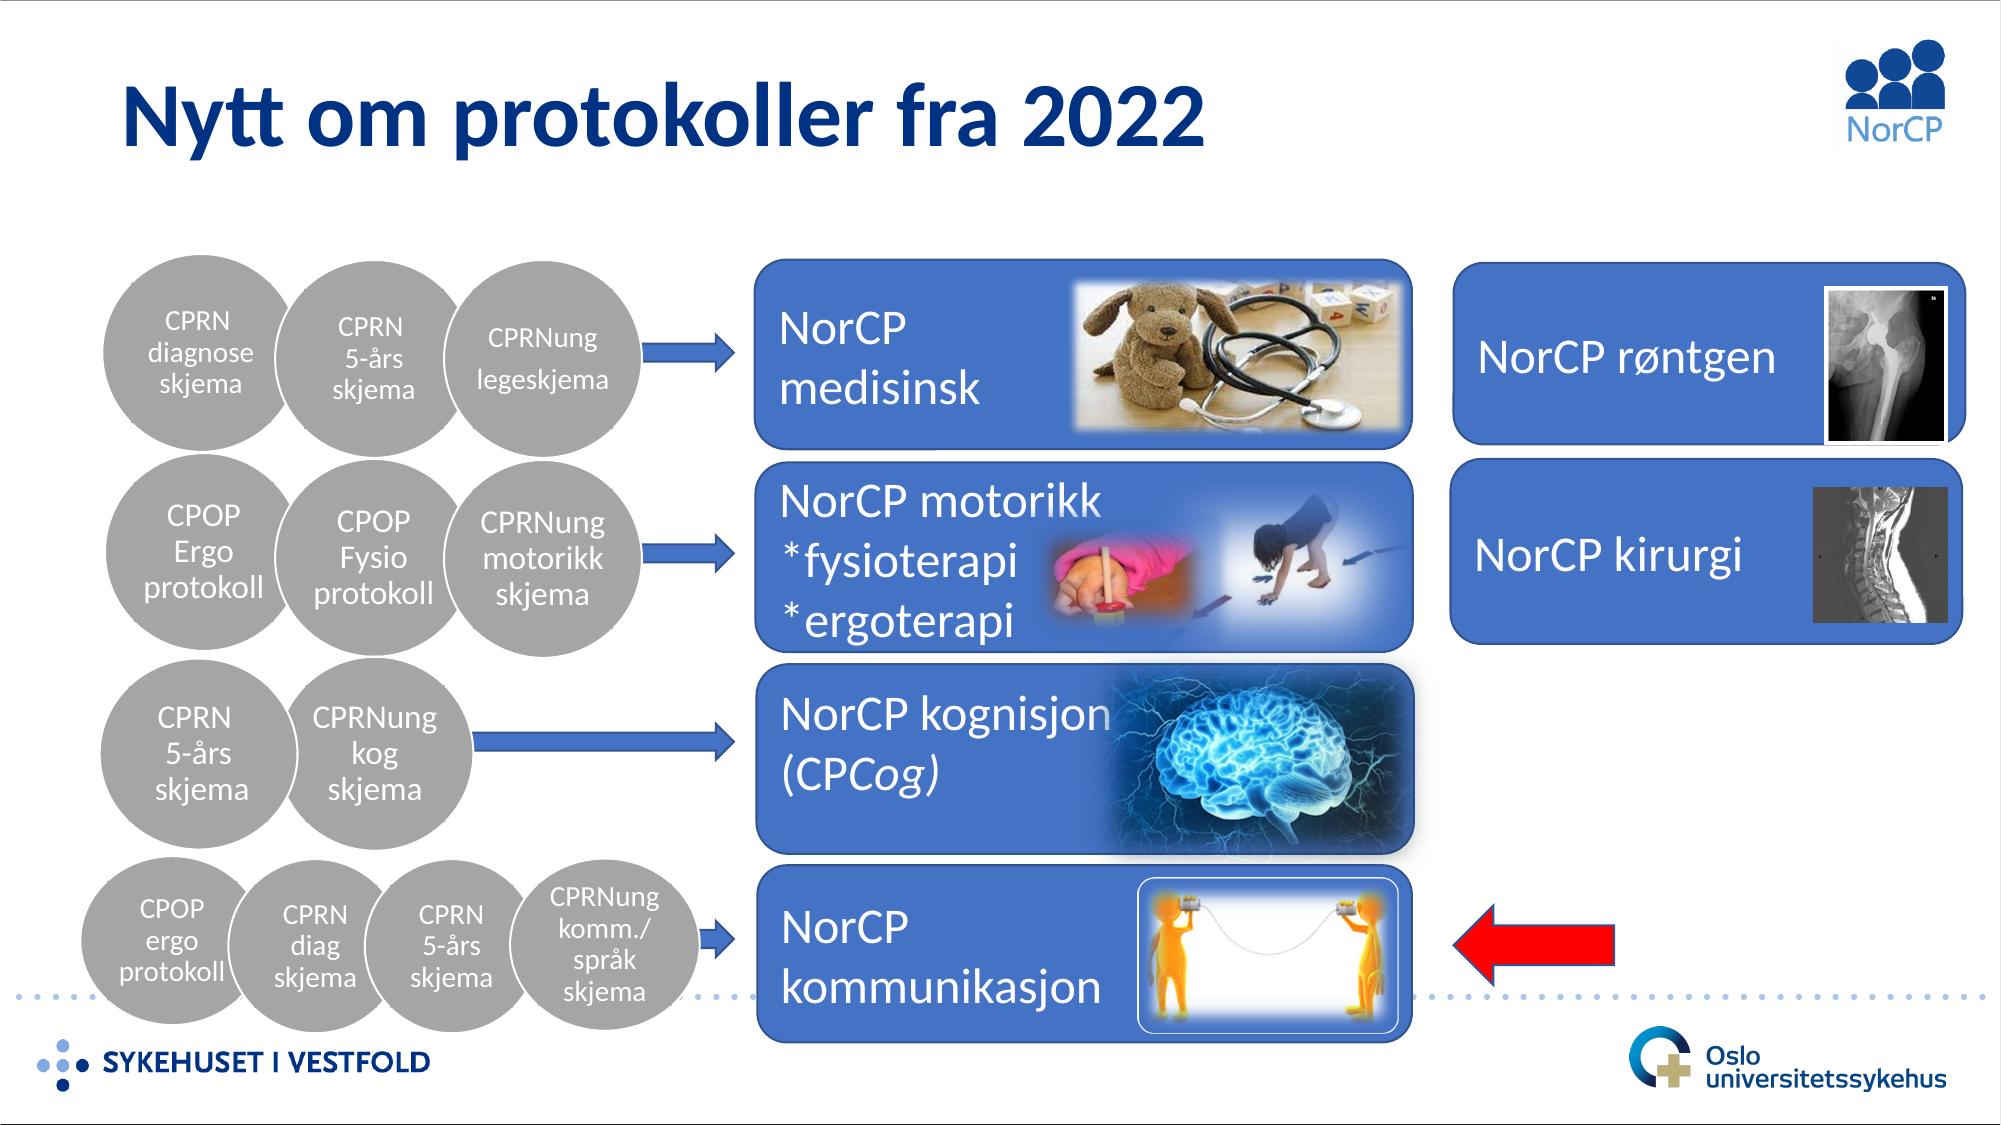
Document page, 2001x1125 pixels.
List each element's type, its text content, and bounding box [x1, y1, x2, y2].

text_box [700, 918, 736, 960]
picture [0, 0, 2001, 1125]
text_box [444, 459, 642, 658]
text_box NorCP kommunikasjon [756, 864, 1413, 1044]
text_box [80, 856, 265, 1026]
text_box [1083, 461, 1243, 469]
text_box NorCP motorikk *fysioterapi *ergoterapi [754, 461, 1083, 654]
text_box [642, 332, 736, 374]
text_box [1069, 553, 1137, 596]
title Nytt om protokoller fra 2022 [106, 59, 1863, 278]
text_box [364, 859, 539, 1034]
text_box [1060, 468, 1203, 509]
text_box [275, 458, 474, 657]
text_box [510, 858, 700, 1031]
text_box [1243, 461, 1273, 469]
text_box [444, 259, 642, 458]
text_box NorCP motorikk *fysioterapi *ergoterapi [1273, 461, 1402, 469]
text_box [102, 253, 301, 452]
text_box [474, 721, 736, 763]
text_box NorCP røntgen [1452, 261, 1967, 446]
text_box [228, 859, 364, 1034]
text_box NorCP medisinsk [753, 258, 1407, 451]
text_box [104, 453, 303, 651]
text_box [275, 259, 444, 458]
text_box [642, 532, 736, 574]
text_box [99, 658, 298, 850]
text_box [1452, 903, 1616, 988]
text_box NorCP kirurgi [1449, 457, 1964, 645]
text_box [276, 656, 474, 851]
text_box NorCP kognisjon (CPCog) [755, 663, 1077, 855]
